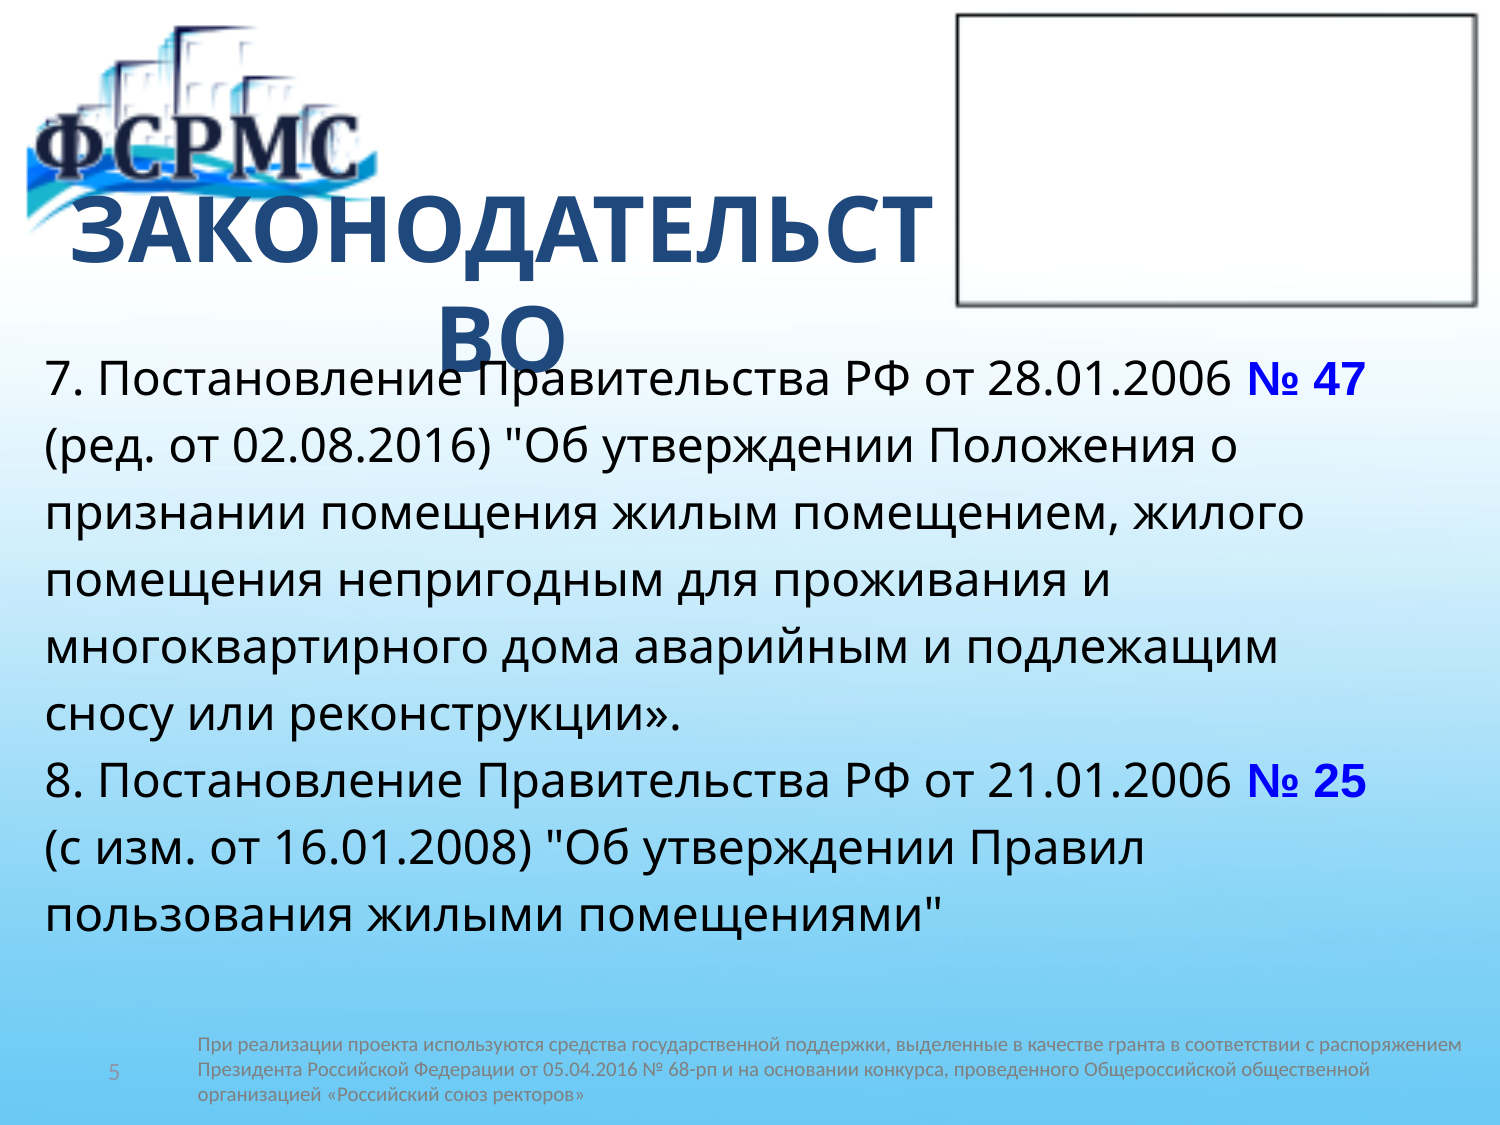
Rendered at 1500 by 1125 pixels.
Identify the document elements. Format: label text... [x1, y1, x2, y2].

title ЗАКОНОДАТЕЛЬСТВО [53, 234, 951, 329]
picture [0, 0, 1500, 1125]
list 7. Постановление Правительства РФ от 28.01.2006 № 47 (ред. от 02.08.2016) "Об утверждении Положения о признании помещения жилым помещением, жилого помещения непригодным для проживания и многоквартирного дома аварийным и подлежащим сносу или реконструкции». 8. Постановление Правительства РФ от 21.01.2006 № 25 (с изм. от 16.01.2008) "Об утверждении Правил пользования жилыми помещениями" [29, 339, 1483, 1020]
slide_number 5 [53, 1040, 136, 1100]
